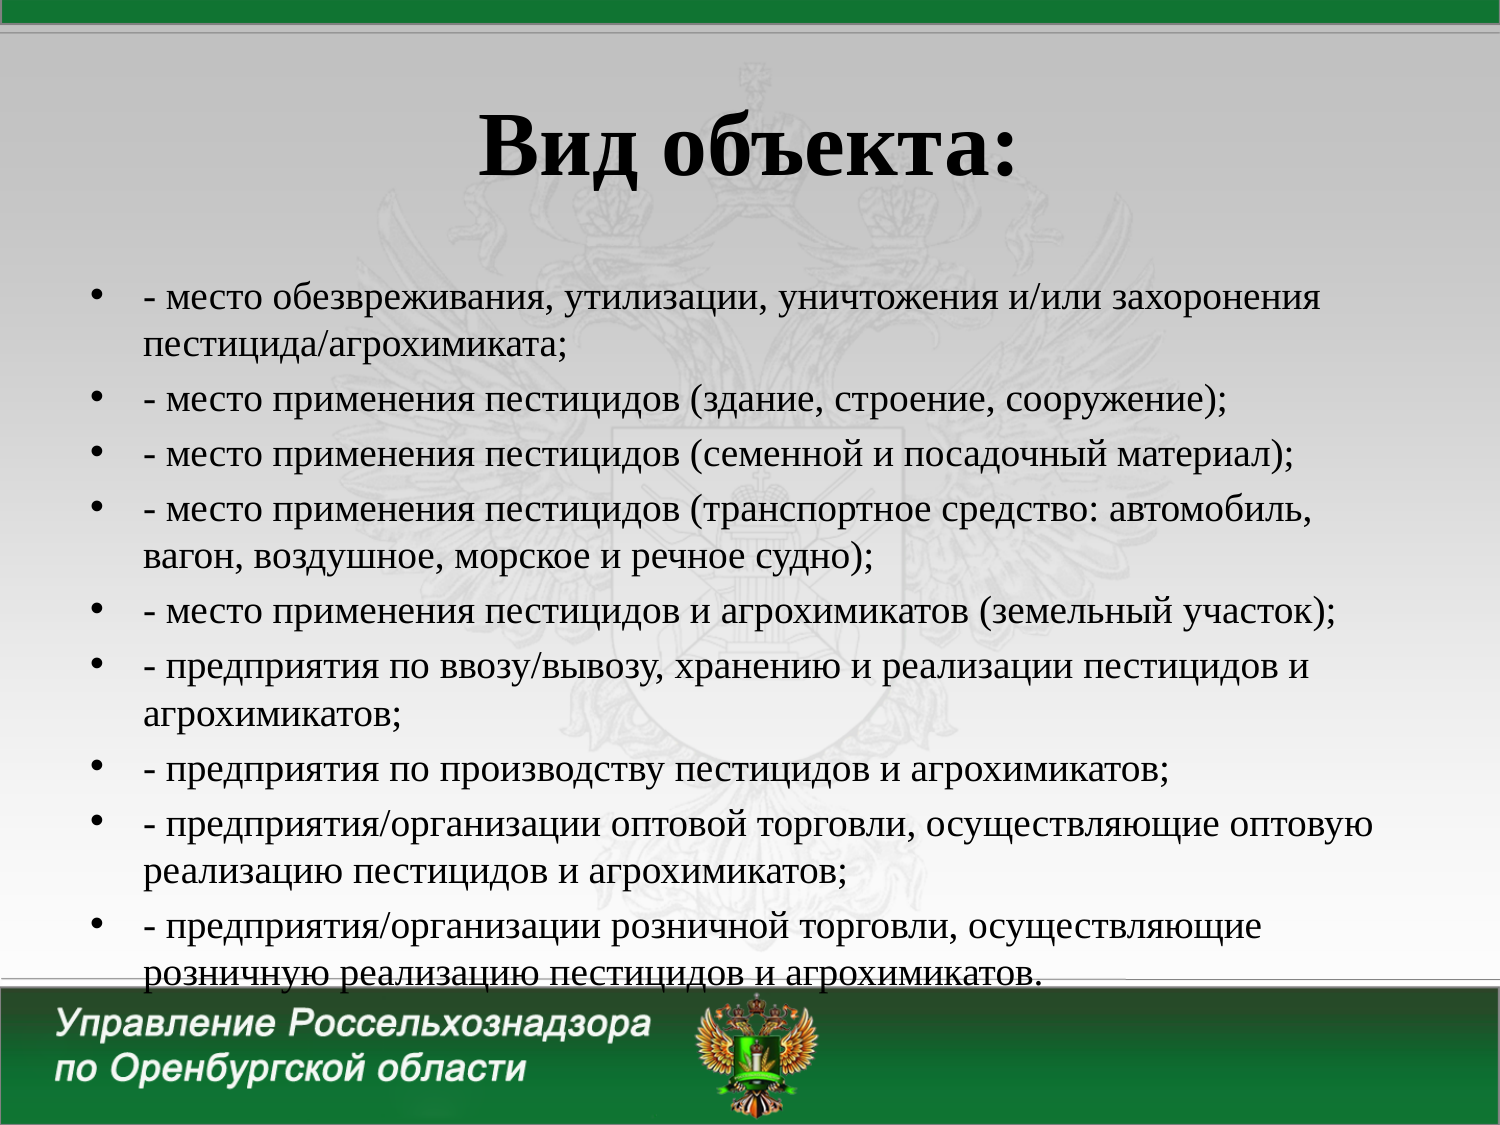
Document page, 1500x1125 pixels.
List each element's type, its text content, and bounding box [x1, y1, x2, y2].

title Вид объекта: [75, 45, 1425, 233]
picture [0, 0, 1500, 1125]
list - место обезвреживания, утилизации, уничтожения и/или захоронения пестицида/агрохимиката; - место применения пестицидов (здание, строение, сооружение); - место применения пестицидов (семенной и посадочный материал); - место применения пестицидов (транспортное средство: автомобиль, вагон, воздушное, морское и речное судно); - место применения пестицидов и агрохимикатов (земельный участок); - предприятия по ввозу/вывозу, хранению и реализации пестицидов и агрохимикатов; - предприятия по производству пестицидов и агрохимикатов; - предприятия/организации оптовой торговли, осуществляющие оптовую реализацию пестицидов и агрохимикатов; - предприятия/организации розничной торговли, осуществляющие розничную реализацию пестицидов и агрохимикатов. [75, 262, 1425, 1005]
